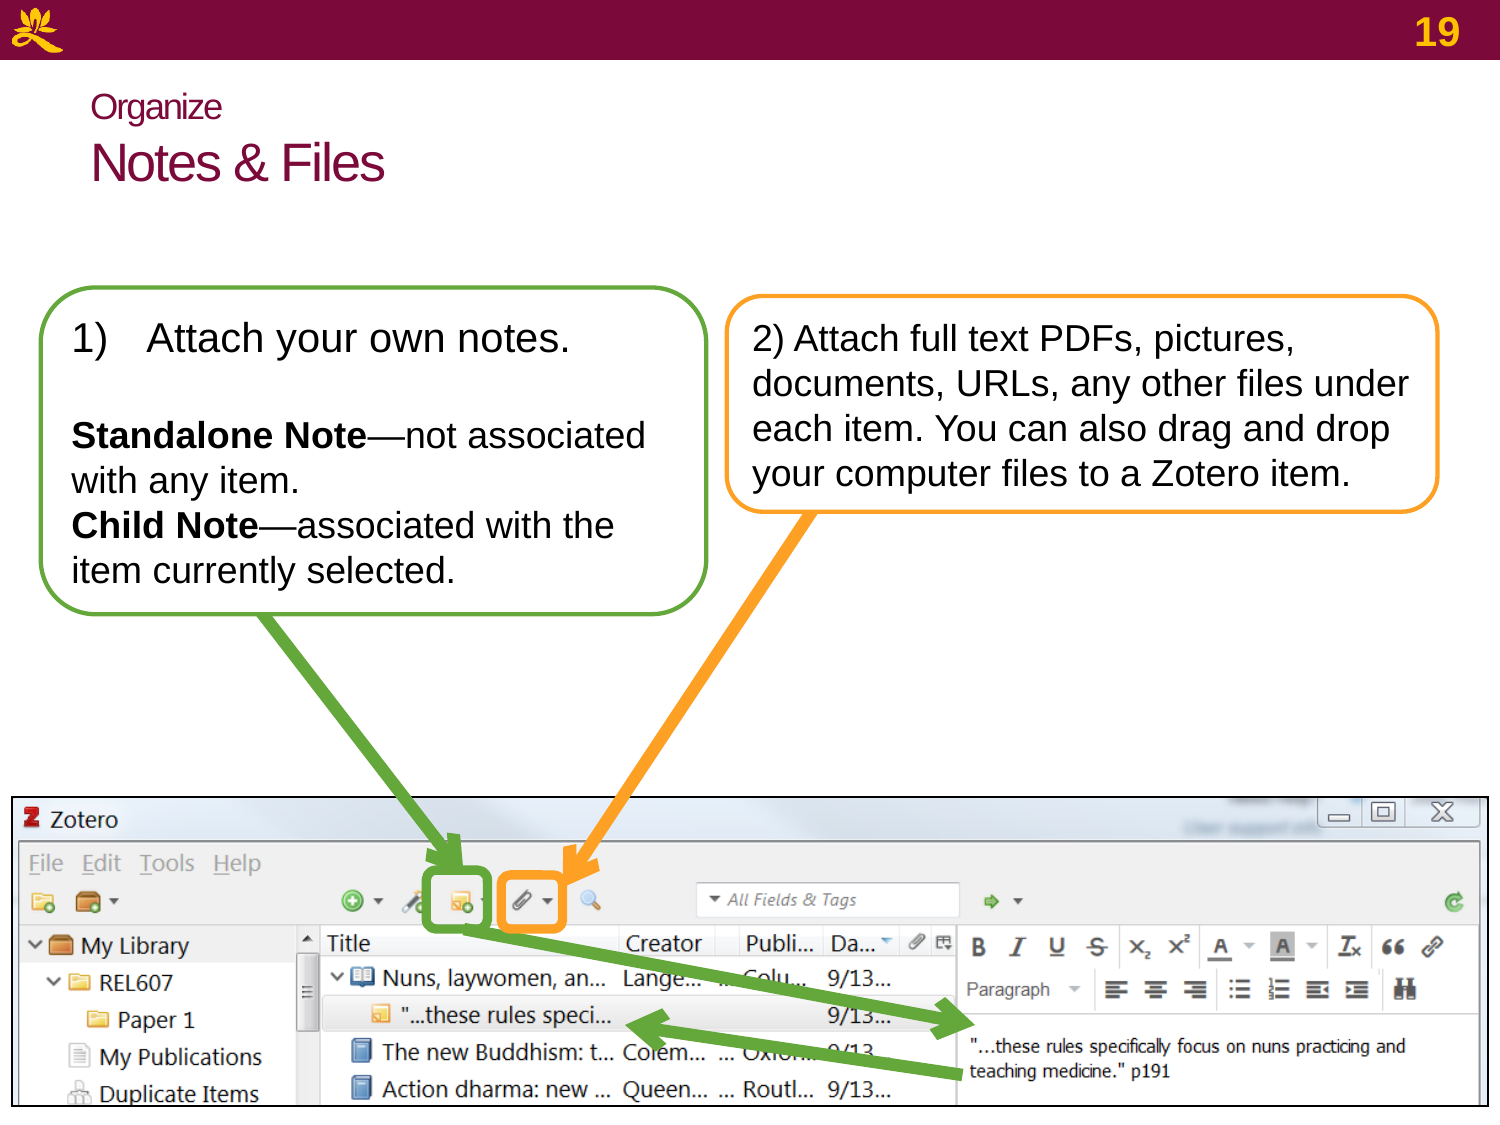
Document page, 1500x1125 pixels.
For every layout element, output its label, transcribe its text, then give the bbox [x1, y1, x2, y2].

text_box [177, 503, 465, 876]
text_box Attach your own notes. Standalone Note—not associated with any item. Child Note—associated with the item currently selected. [38, 285, 709, 617]
picture [12, 797, 1488, 1106]
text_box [624, 1024, 963, 1076]
slide_number 19 [1385, 5, 1490, 55]
title Organize Notes & Files [75, 75, 1425, 200]
text_box 2) Attach full text PDFs, pictures, documents, URLs, any other files under each item. You can also drag and drop your computer files to a Zotero item. [724, 293, 1440, 514]
picture [12, 7, 63, 53]
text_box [463, 928, 976, 1026]
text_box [562, 498, 821, 888]
